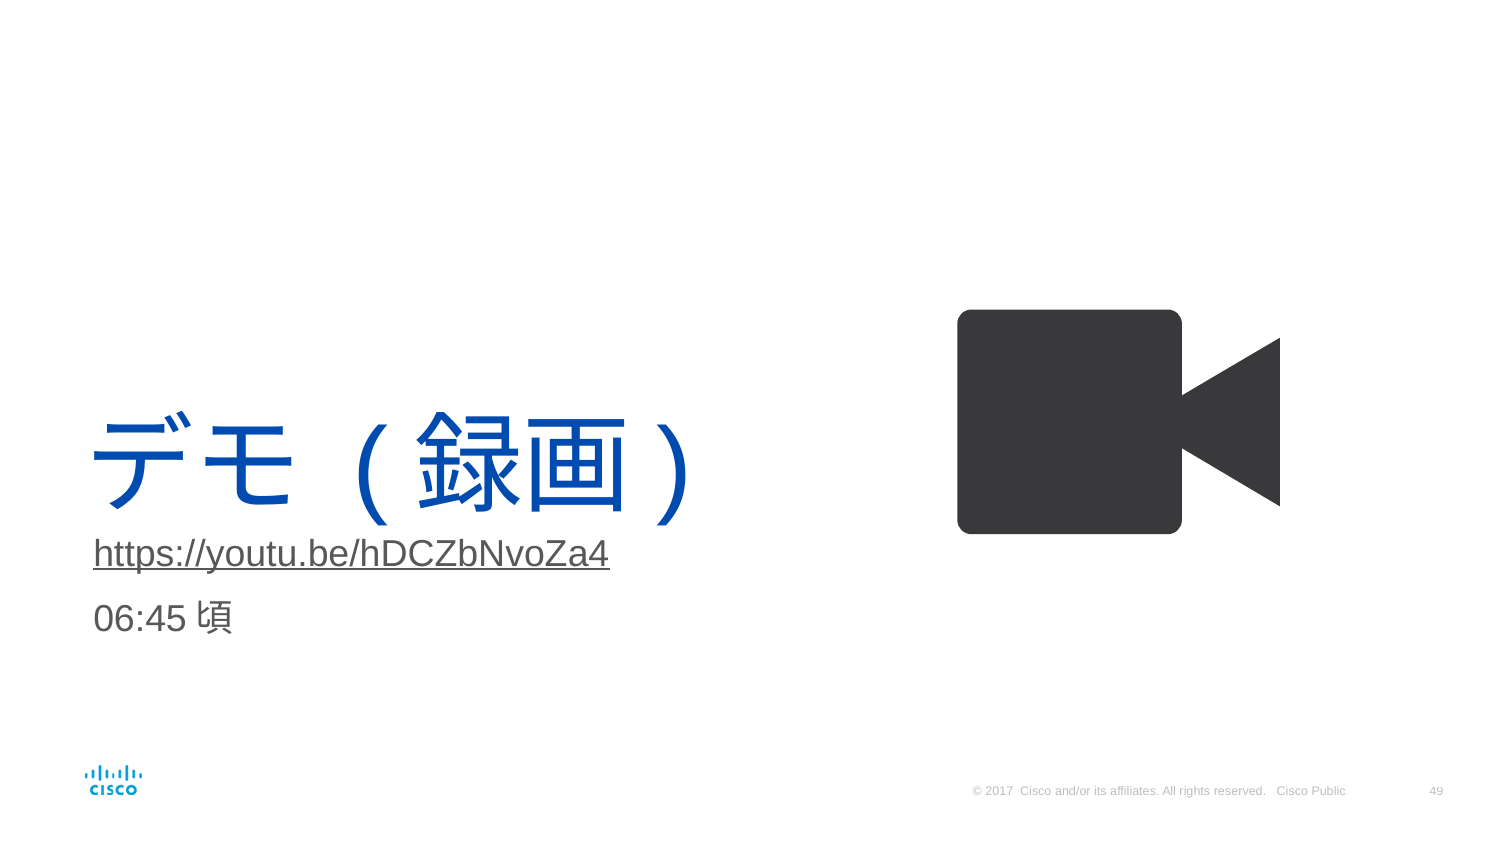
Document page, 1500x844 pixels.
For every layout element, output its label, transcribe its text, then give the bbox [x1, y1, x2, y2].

title デモ (録画) [75, 403, 849, 530]
subtitle https://youtu.be/hDCZbNvoZa4 06:45頃 [82, 526, 851, 574]
picture [78, 758, 148, 803]
text_box [957, 309, 1280, 535]
